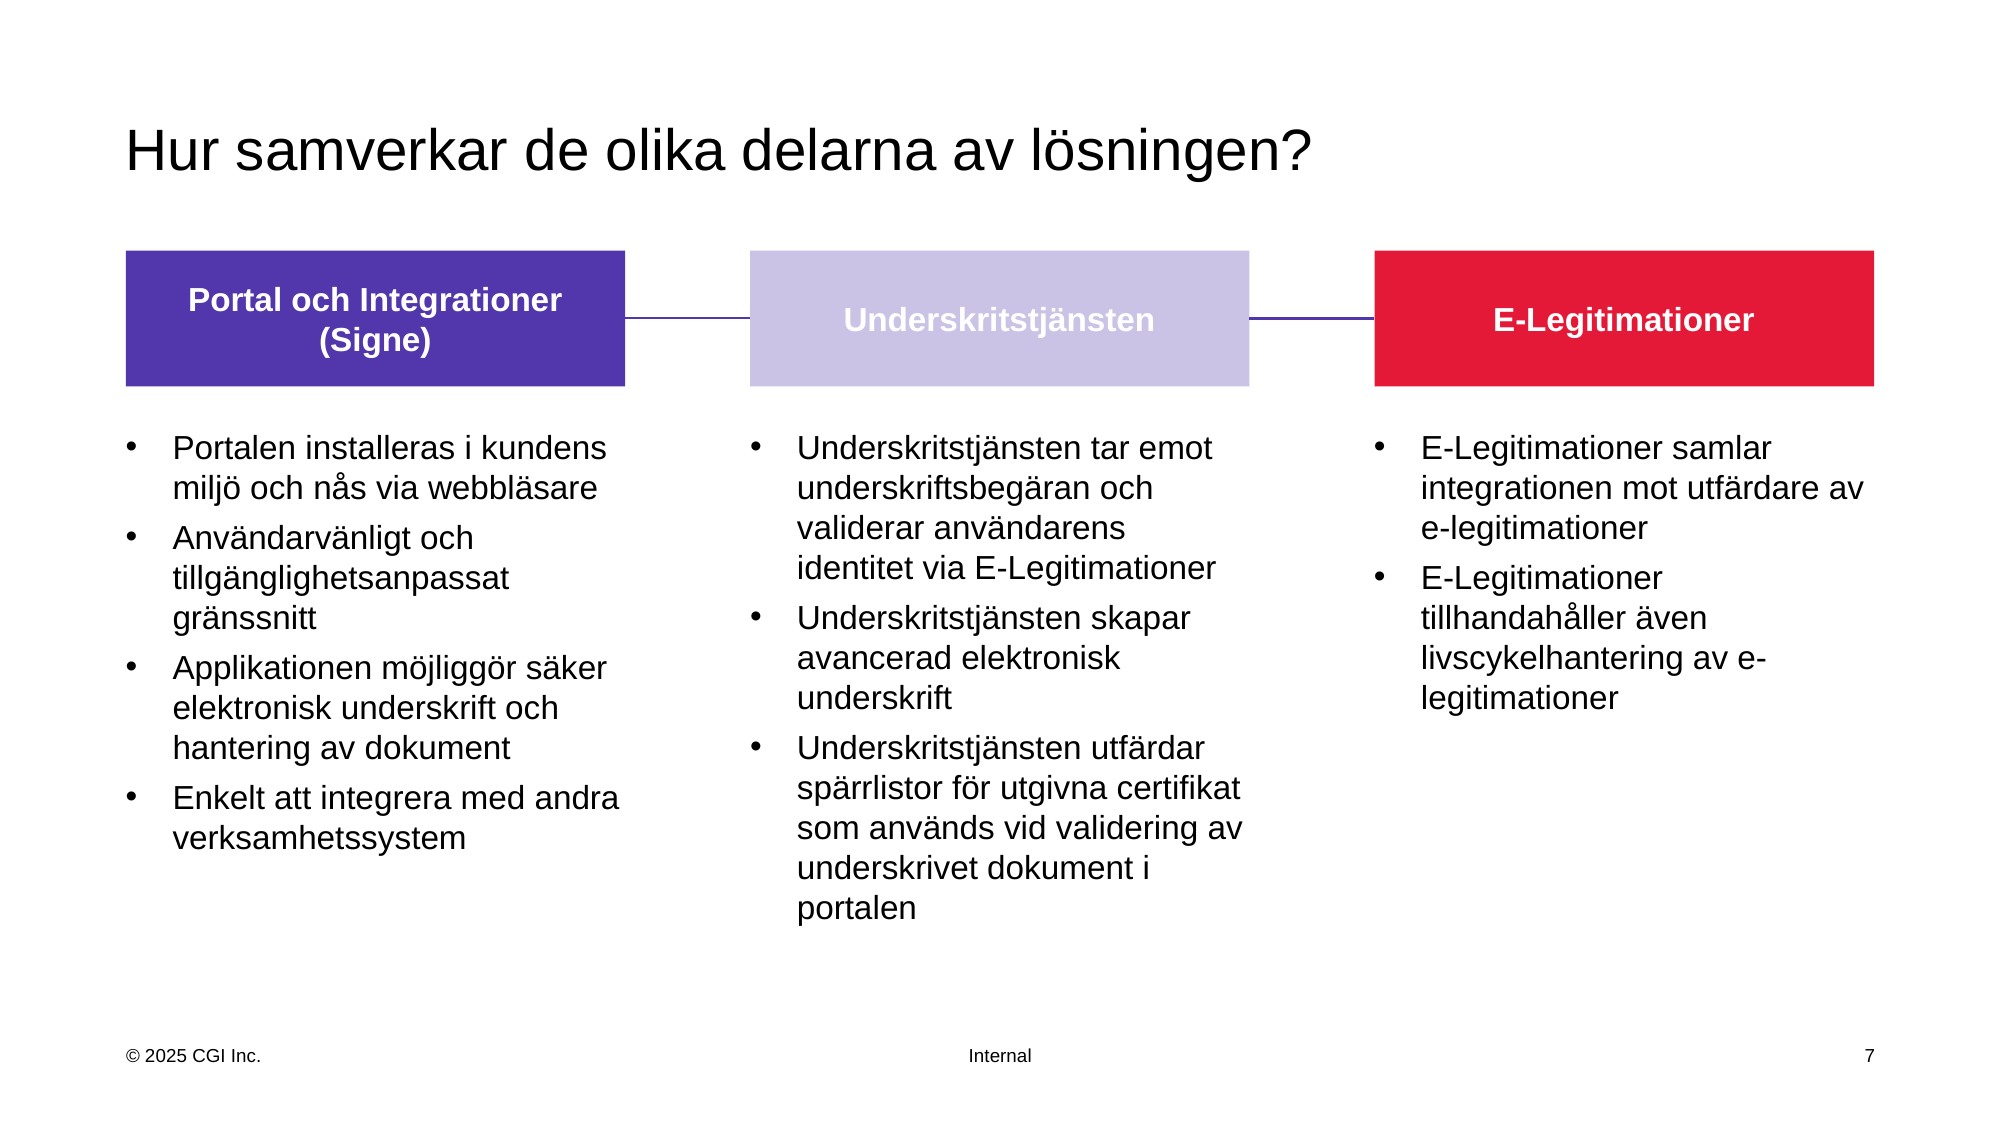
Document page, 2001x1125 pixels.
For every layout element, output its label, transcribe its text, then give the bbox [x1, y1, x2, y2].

list E-Legitimationer samlar integrationen mot utfärdare av e-legitimationer E-Legitimationer tillhandahåller även livscykelhantering av e-legitimationer [1373, 426, 1874, 999]
list Portal och Integrationer (Signe) [125, 250, 626, 387]
title Hur samverkar de olika delarna av lösningen? [125, 111, 1875, 200]
list Underskritstjänsten [750, 250, 1250, 387]
list Portalen installeras i kundens miljö och nås via webbläsare Användarvänligt och tillgänglighetsanpassat gränssnitt Applikationen möjliggör säker elektronisk underskrift och hantering av dokument Enkelt att integrera med andra verksamhetssystem [125, 426, 653, 999]
list Underskritstjänsten tar emot underskriftsbegäran och validerar användarens identitet via E-Legitimationer Underskritstjänsten skapar avancerad elektronisk underskrift Underskritstjänsten utfärdar spärrlistor för utgivna certifikat som används vid validering av underskrivet dokument i portalen [750, 426, 1250, 999]
list E-Legitimationer [1374, 250, 1875, 387]
